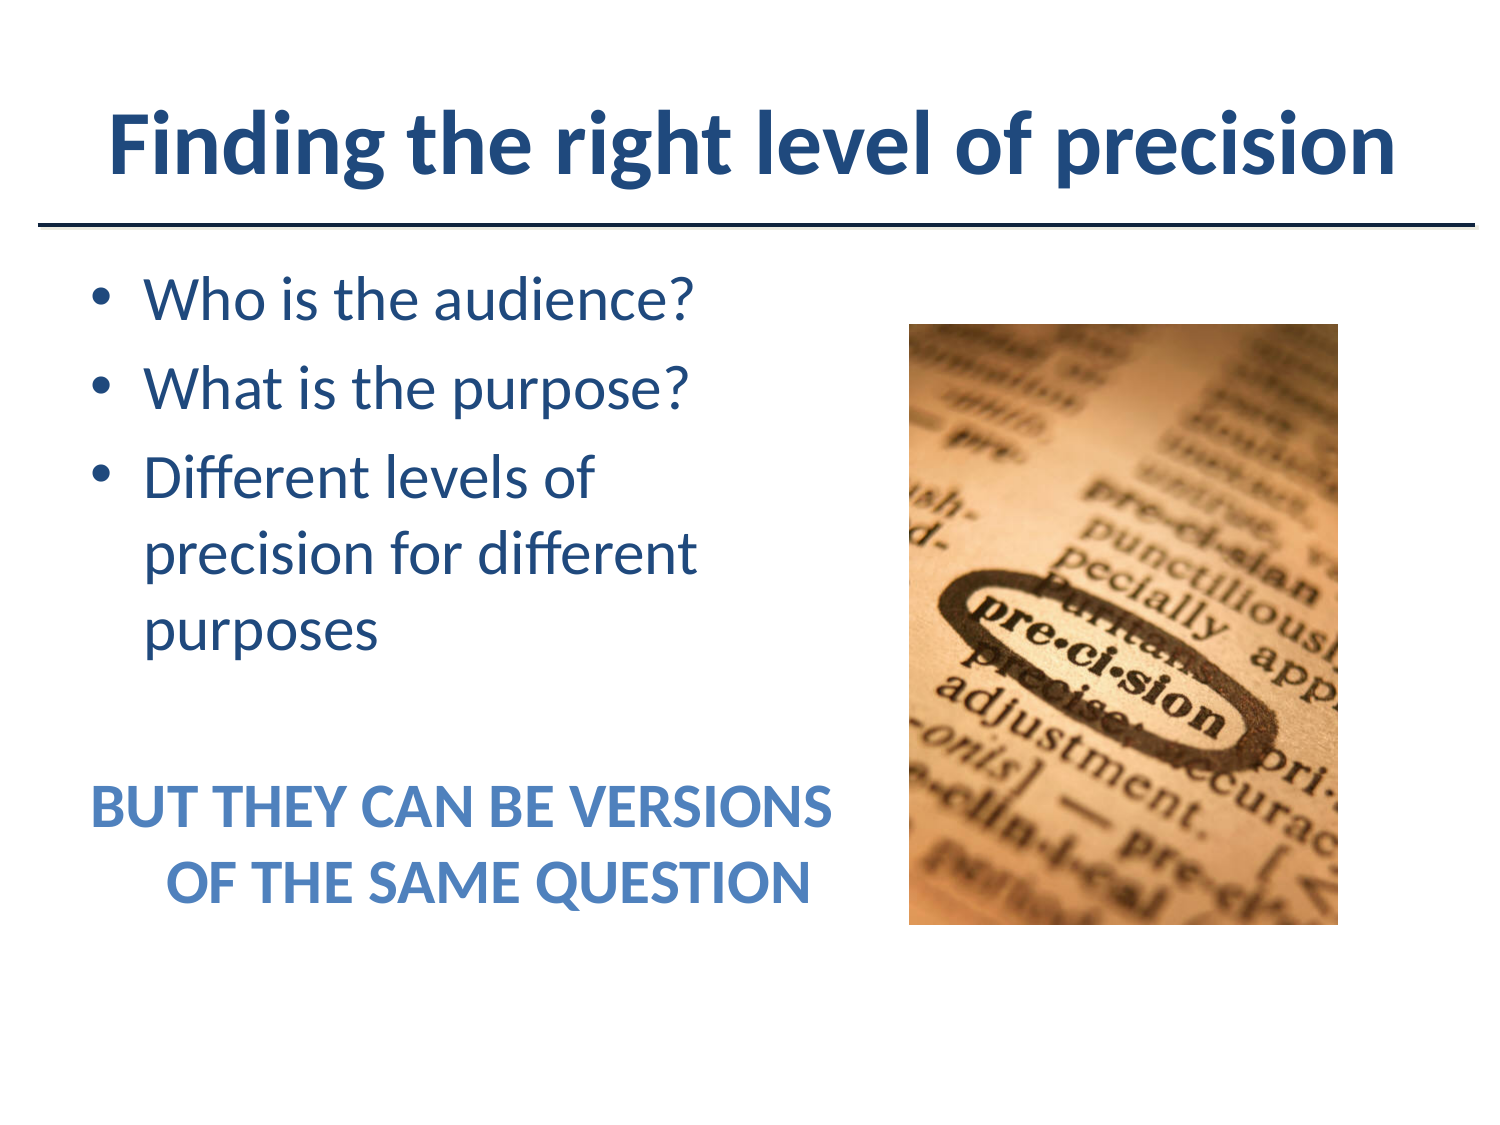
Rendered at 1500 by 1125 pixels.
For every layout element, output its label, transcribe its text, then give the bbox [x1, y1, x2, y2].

list Who is the audience? What is the purpose? Different levels of precision for different purposes BUT THEY CAN BE VERSIONS OF THE SAME QUESTION [75, 249, 850, 1005]
title Finding the right level of precision [79, 62, 1429, 213]
picture [909, 324, 1338, 926]
